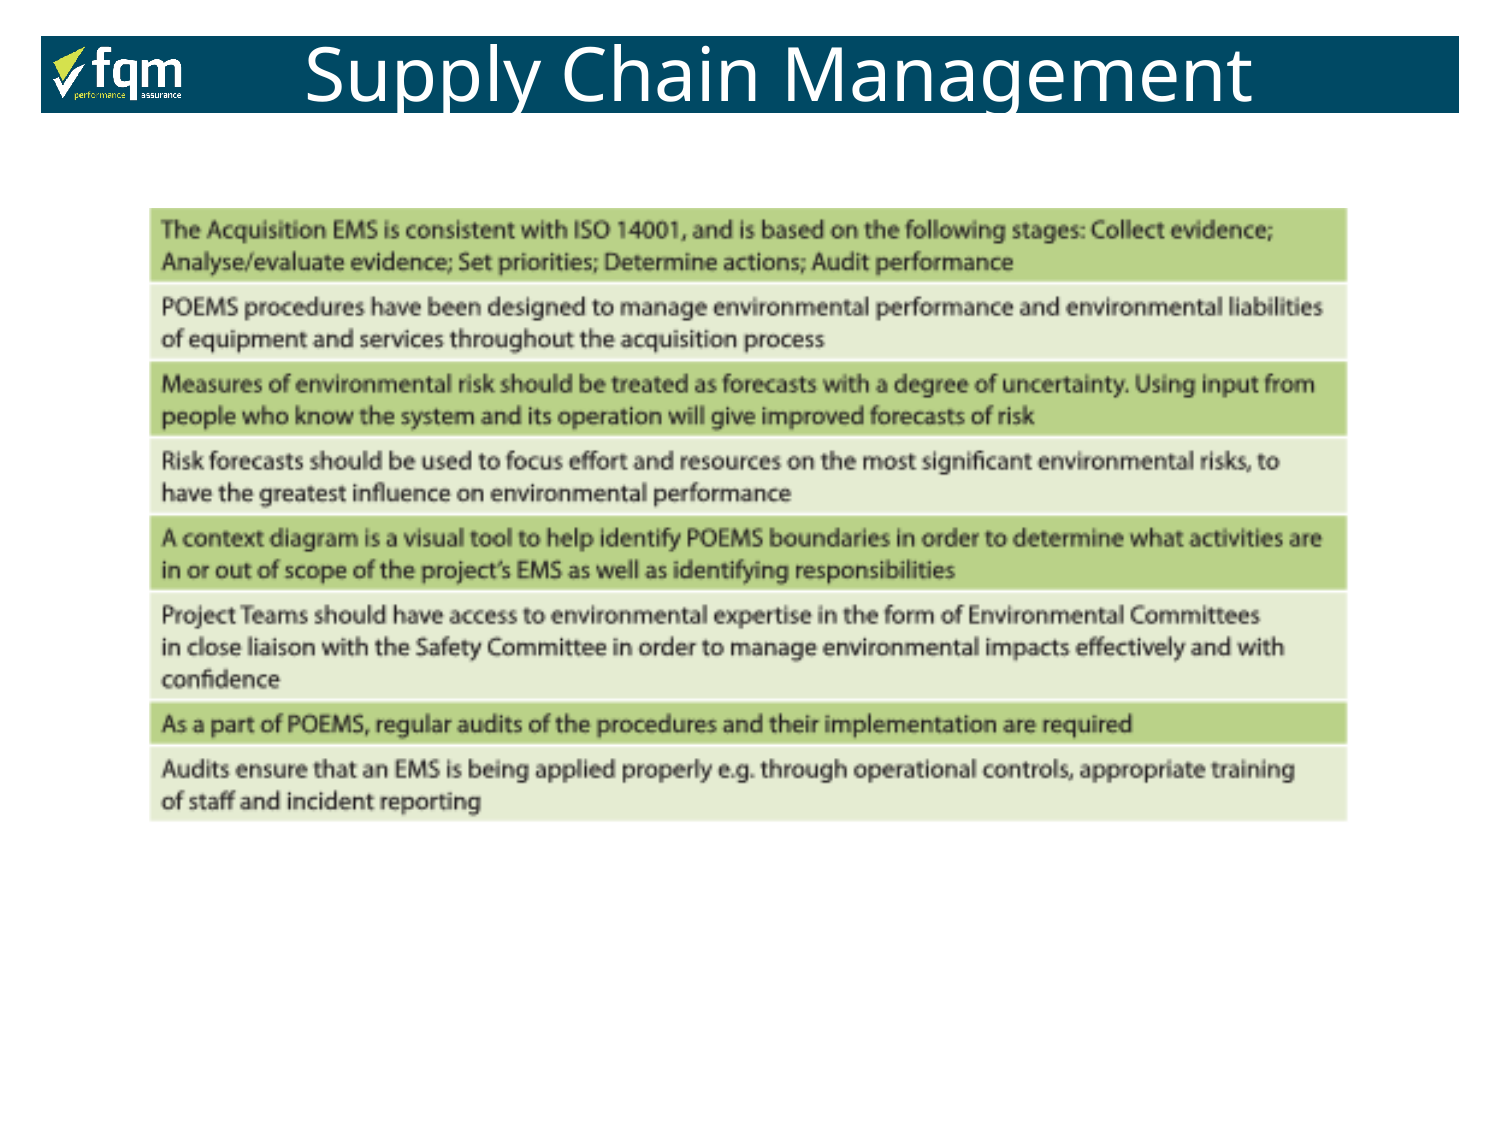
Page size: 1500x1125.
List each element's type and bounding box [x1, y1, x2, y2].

picture [1143, 61, 1176, 101]
picture [148, 207, 1351, 833]
picture [142, 60, 181, 86]
picture [504, 61, 540, 113]
picture [308, 47, 341, 101]
picture [853, 61, 884, 101]
picture [615, 45, 648, 100]
picture [1187, 61, 1220, 100]
picture [444, 61, 478, 113]
picture [703, 46, 709, 53]
picture [1075, 61, 1132, 100]
picture [114, 60, 136, 100]
picture [703, 61, 708, 100]
picture [789, 48, 841, 100]
picture [984, 61, 1018, 113]
picture [565, 47, 604, 101]
picture [722, 61, 755, 100]
picture [55, 49, 82, 79]
picture [93, 47, 111, 86]
picture [351, 61, 384, 101]
picture [1228, 52, 1251, 101]
picture [658, 61, 689, 101]
picture [491, 45, 496, 100]
picture [898, 61, 931, 100]
picture [398, 61, 432, 113]
picture [1030, 61, 1063, 101]
picture [55, 67, 81, 96]
picture [941, 61, 972, 101]
